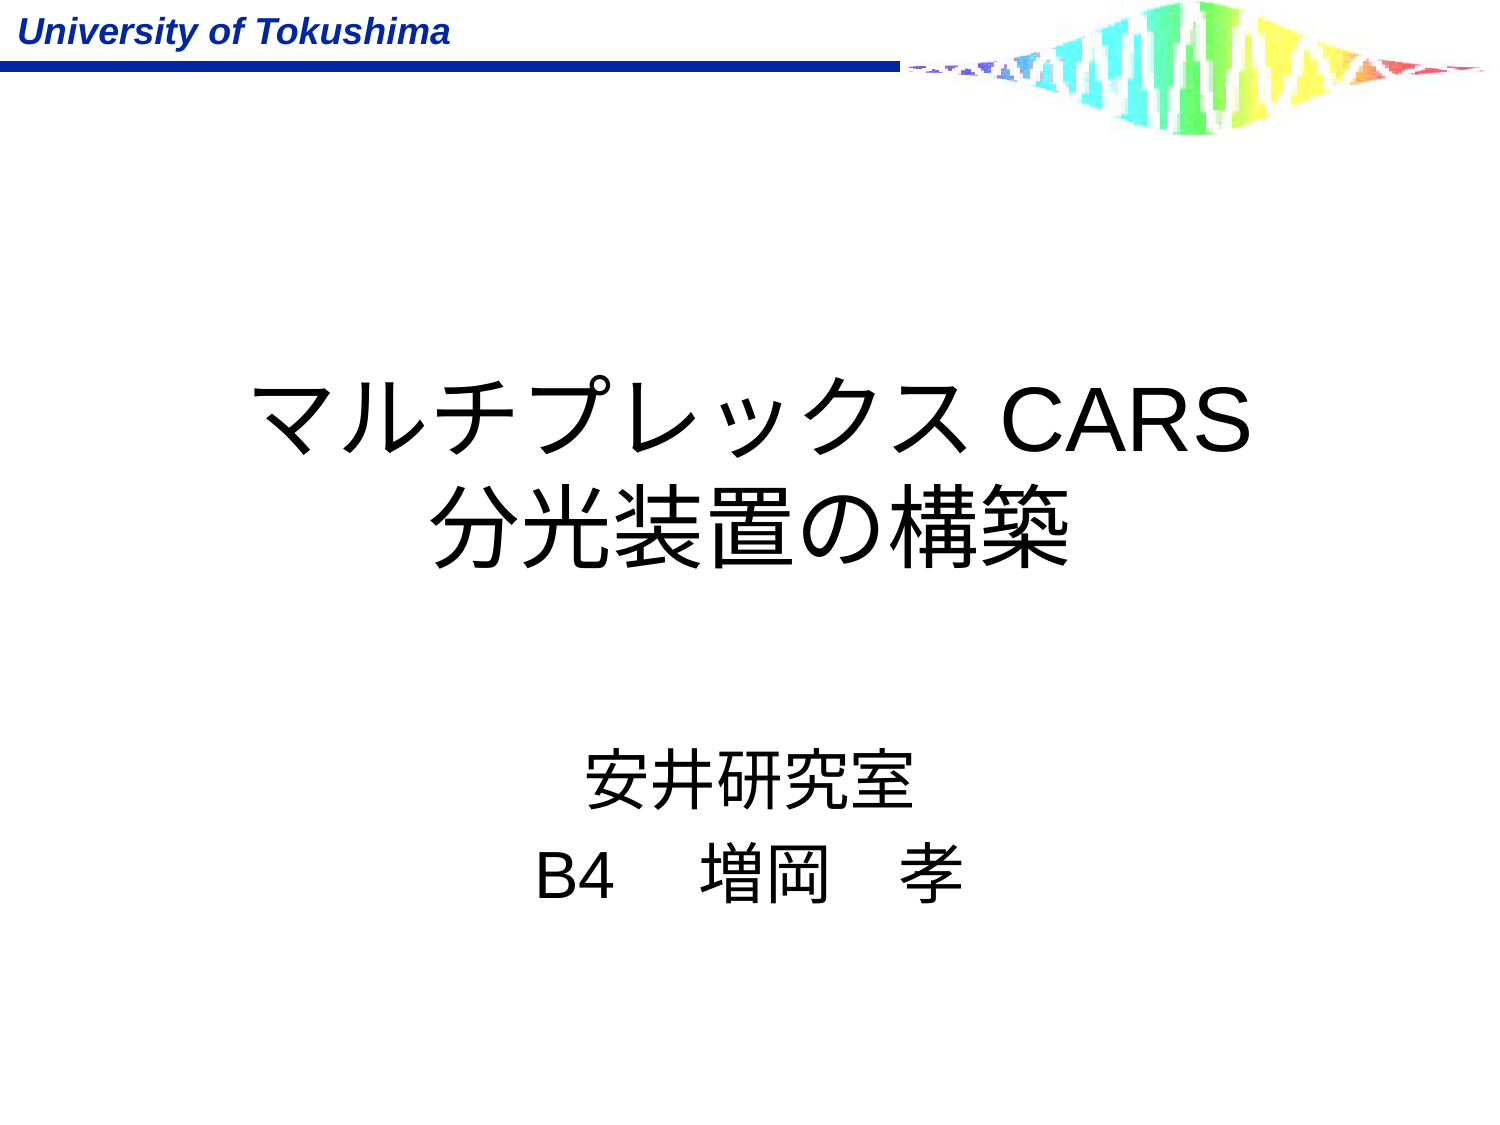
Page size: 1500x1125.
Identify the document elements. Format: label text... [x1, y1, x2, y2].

subtitle 安井研究室 B4 増岡 孝 [224, 637, 1276, 926]
title マルチプレックスCARS 分光装置の構築 [112, 349, 1388, 591]
picture [900, 0, 1500, 138]
